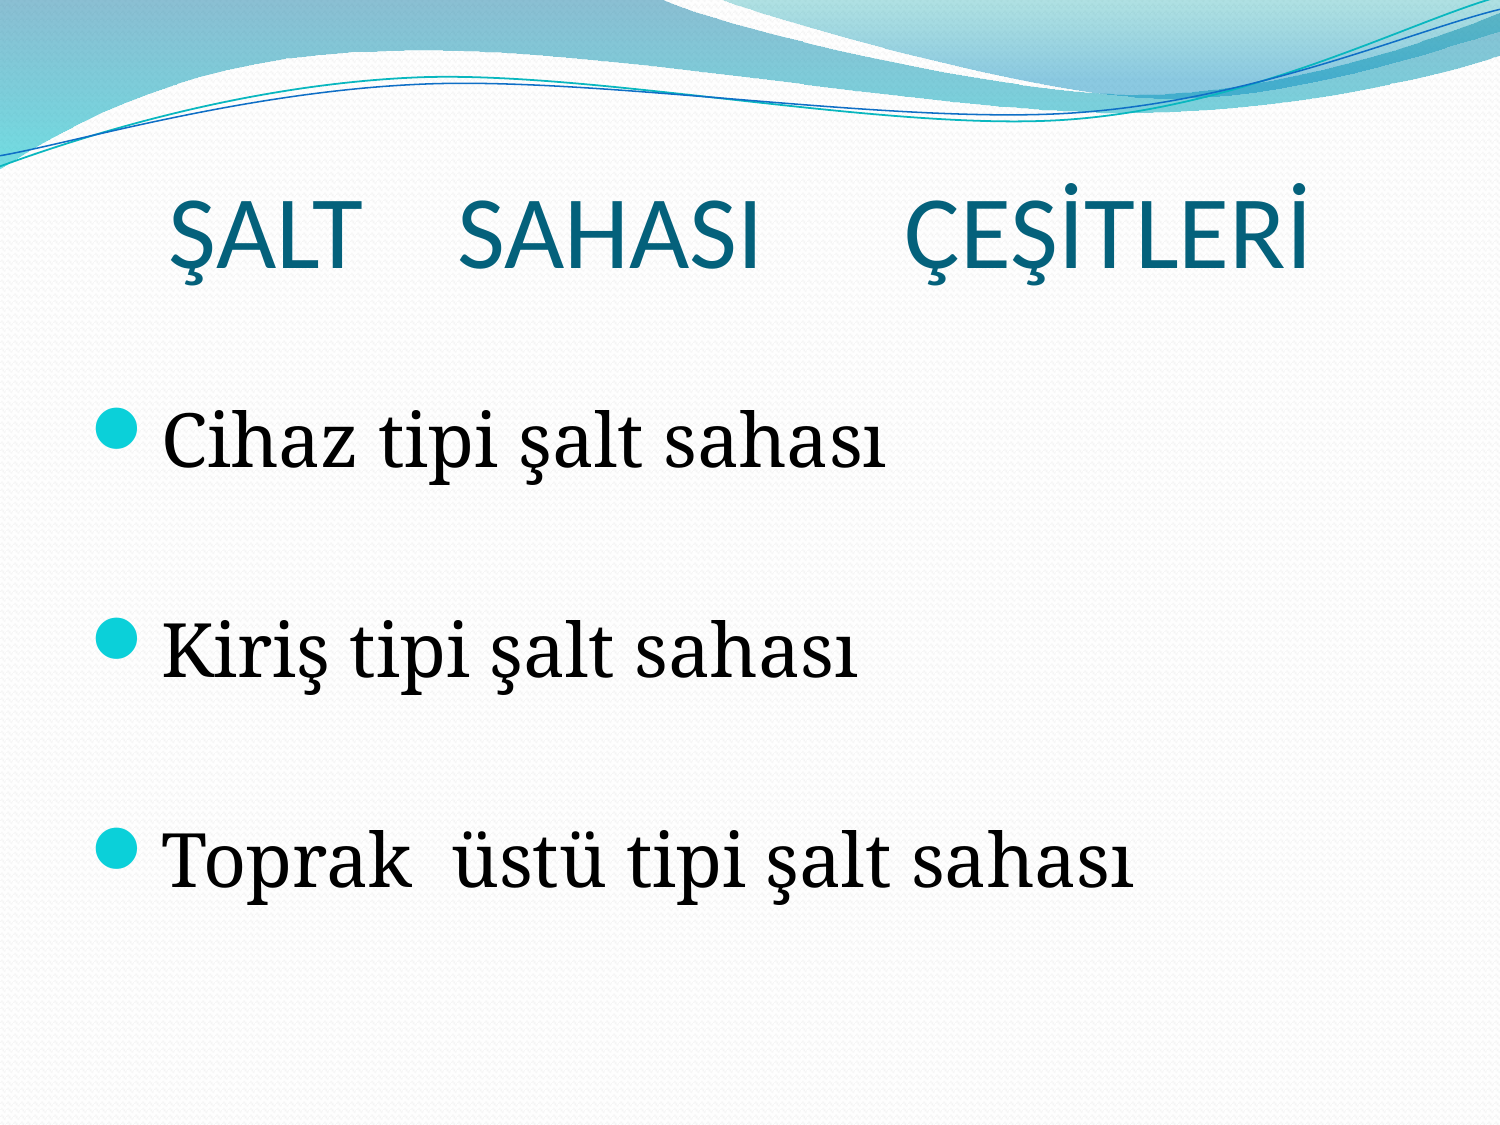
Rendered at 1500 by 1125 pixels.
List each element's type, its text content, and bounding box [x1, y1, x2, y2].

list Cihaz tipi şalt sahası Kiriş tipi şalt sahası Toprak üstü tipi şalt sahası [75, 304, 1425, 1038]
title ŞALT SAHASI ÇEŞİTLERİ [75, 70, 1425, 304]
